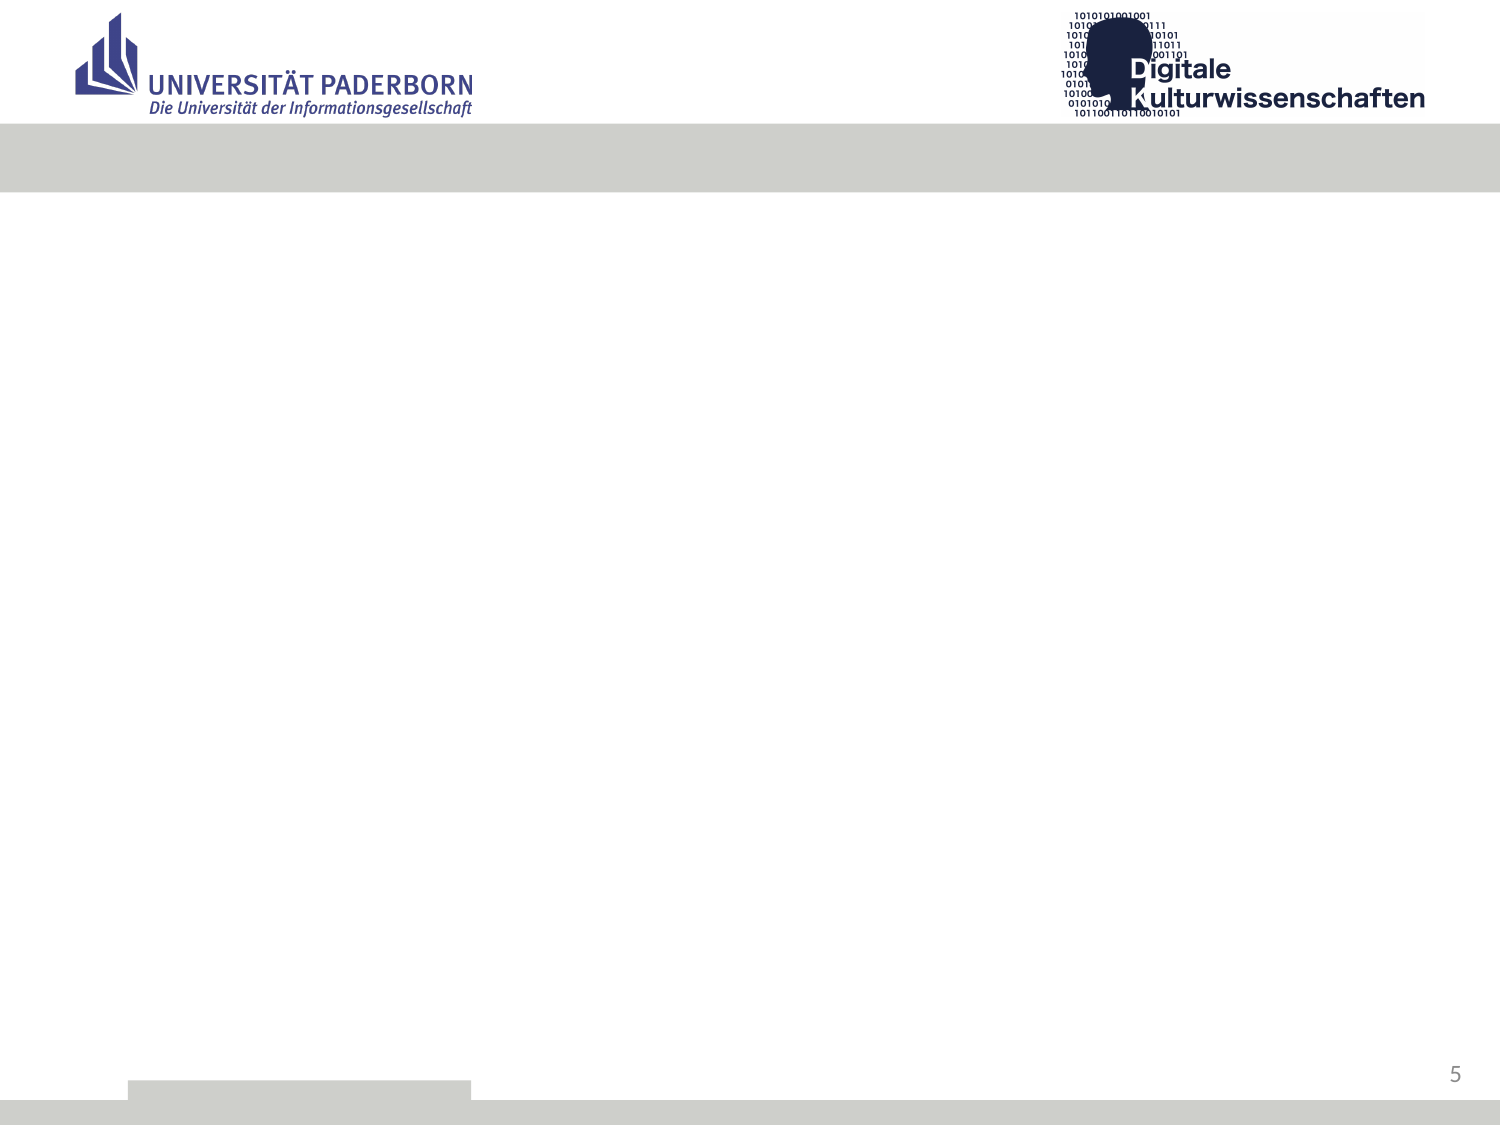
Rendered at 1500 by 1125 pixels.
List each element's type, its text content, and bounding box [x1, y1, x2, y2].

picture [1061, 12, 1425, 117]
slide_number 5 [1127, 1042, 1478, 1103]
